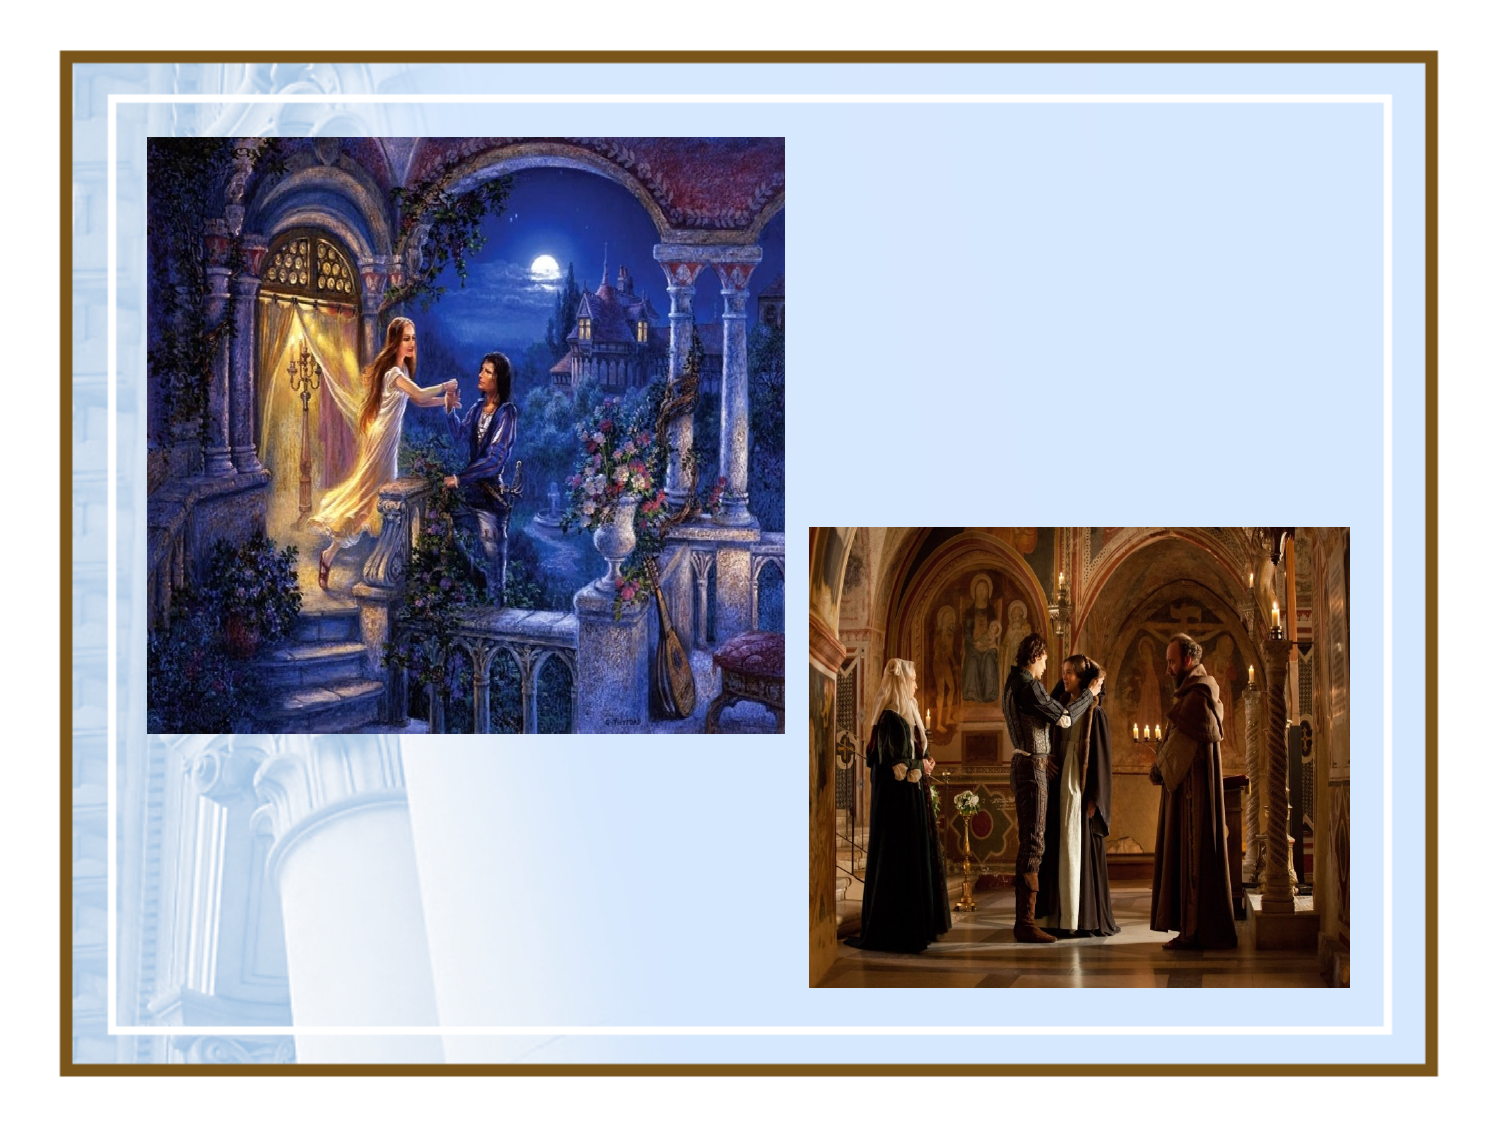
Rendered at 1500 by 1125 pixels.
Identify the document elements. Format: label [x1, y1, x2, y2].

picture [0, 0, 1500, 1125]
list [808, 526, 1350, 988]
list [147, 136, 785, 735]
